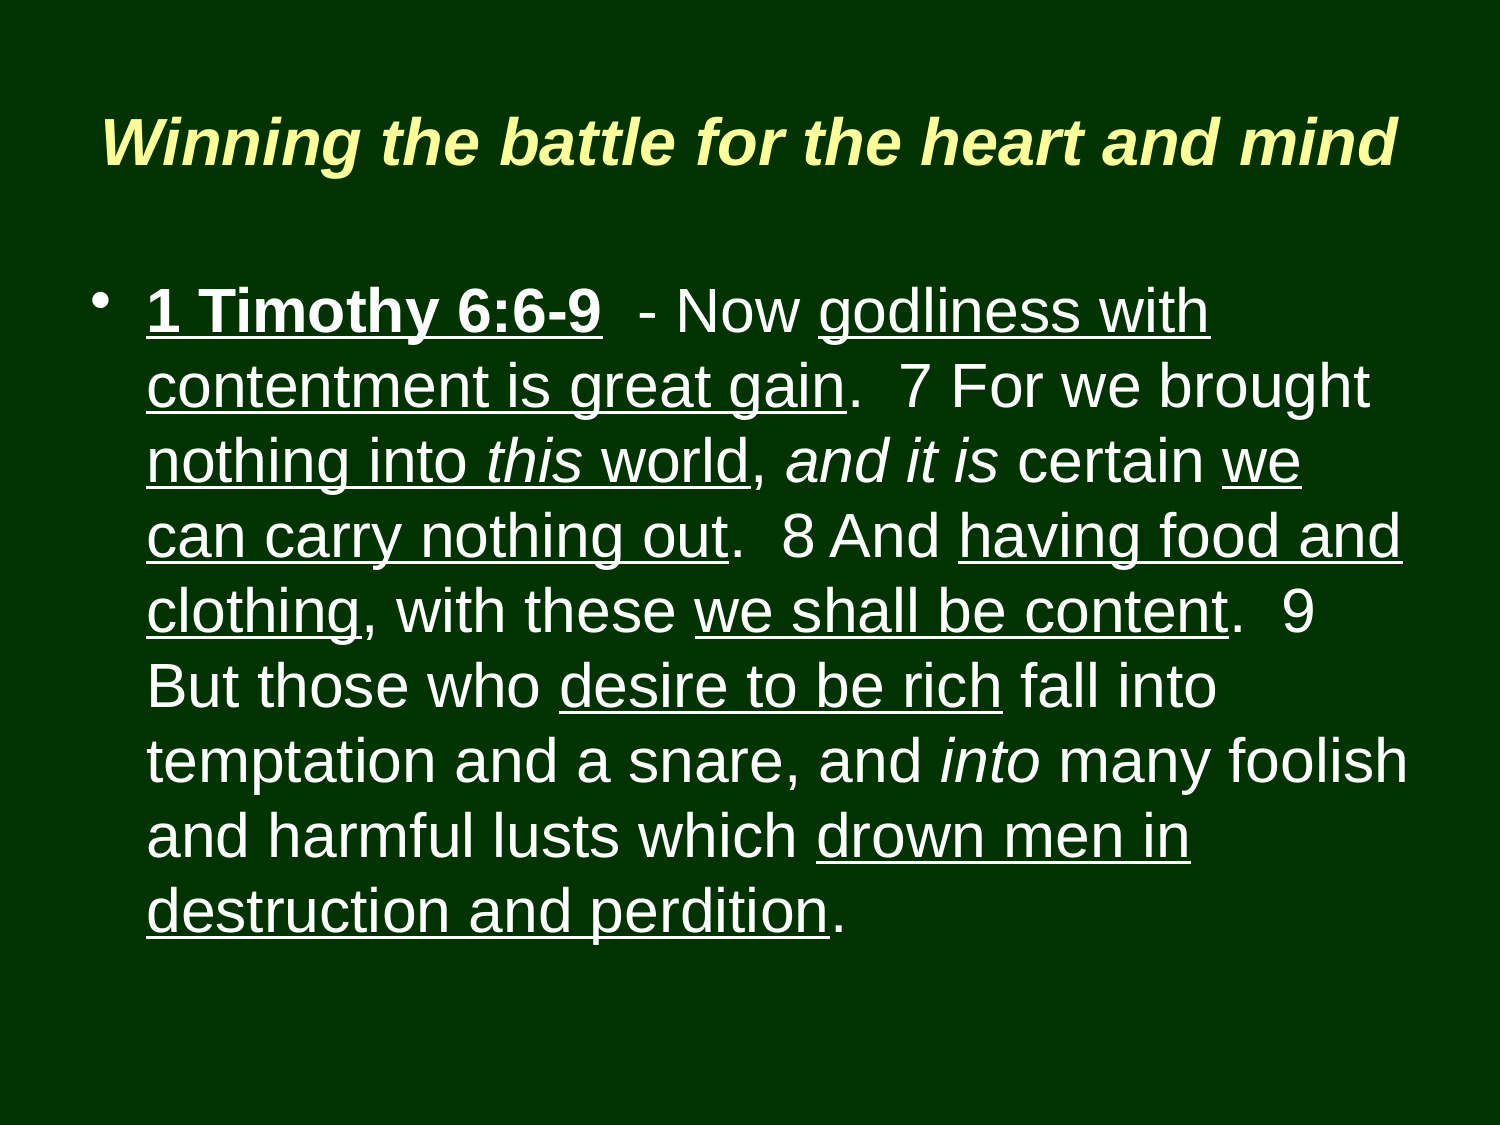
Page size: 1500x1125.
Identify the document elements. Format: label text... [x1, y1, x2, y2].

title Winning the battle for the heart and mind [75, 45, 1425, 233]
list 1 Timothy 6:6-9 - Now godliness with contentment is great gain. 7 For we brought nothing into this world, and it is certain we can carry nothing out. 8 And having food and clothing, with these we shall be content. 9 But those who desire to be rich fall into temptation and a snare, and into many foolish and harmful lusts which drown men in destruction and perdition. [75, 262, 1425, 1005]
